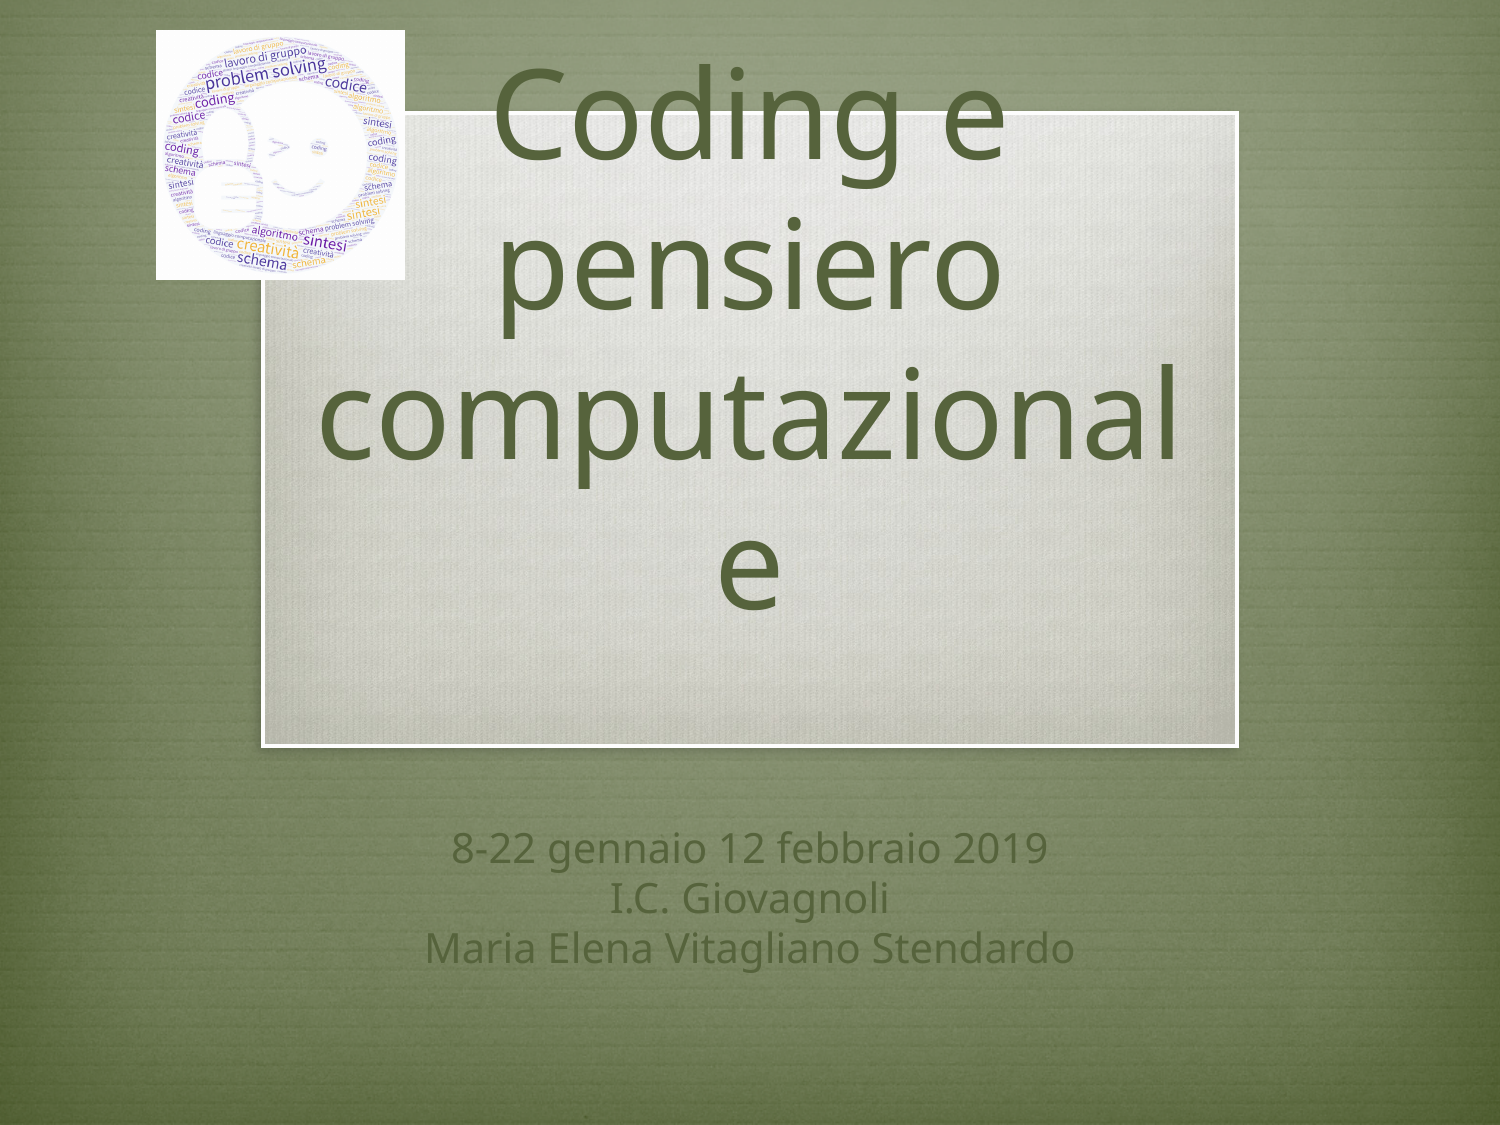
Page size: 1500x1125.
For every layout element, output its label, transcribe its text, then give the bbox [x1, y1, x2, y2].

subtitle 8-22 gennaio 12 febbraio 2019 I.C. Giovagnoli Maria Elena Vitagliano Stendardo [280, 813, 1220, 980]
picture [155, 29, 1235, 744]
title Coding e pensiero computazionale [280, 338, 1220, 642]
